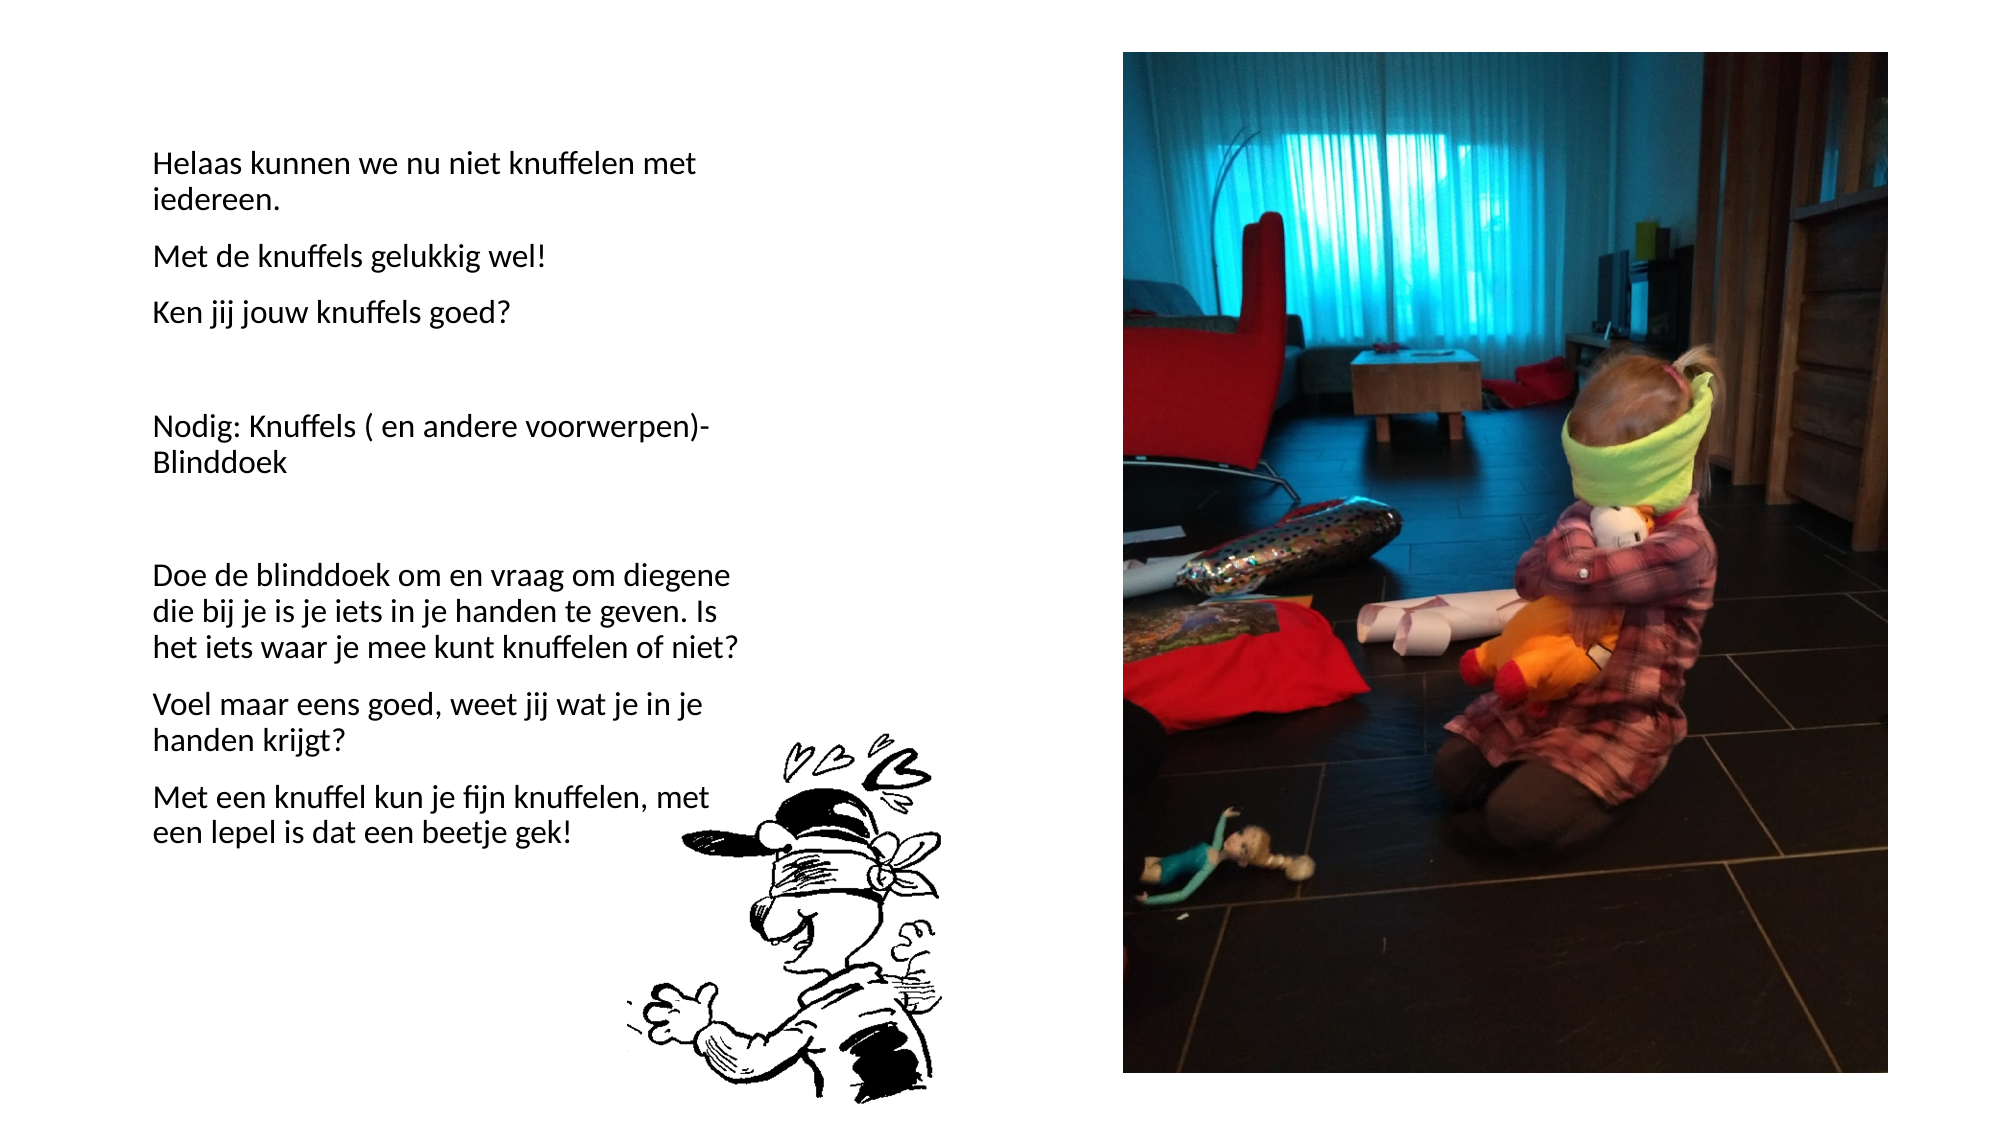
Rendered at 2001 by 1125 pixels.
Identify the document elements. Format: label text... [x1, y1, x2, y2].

picture [1123, 52, 1888, 1073]
list Helaas kunnen we nu niet knuffelen met iedereen. Met de knuffels gelukkig wel! Ken jij jouw knuffels goed? Nodig: Knuffels ( en andere voorwerpen)- Blinddoek Doe de blinddoek om en vraag om diegene die bij je is je iets in je handen te geven. Is het iets waar je mee kunt knuffelen of niet? Voel maar eens goed, weet jij wat je in je handen krijgt? Met een knuffel kun je fijn knuffelen, met een lepel is dat een beetje gek! [137, 138, 783, 963]
picture [591, 728, 953, 1110]
